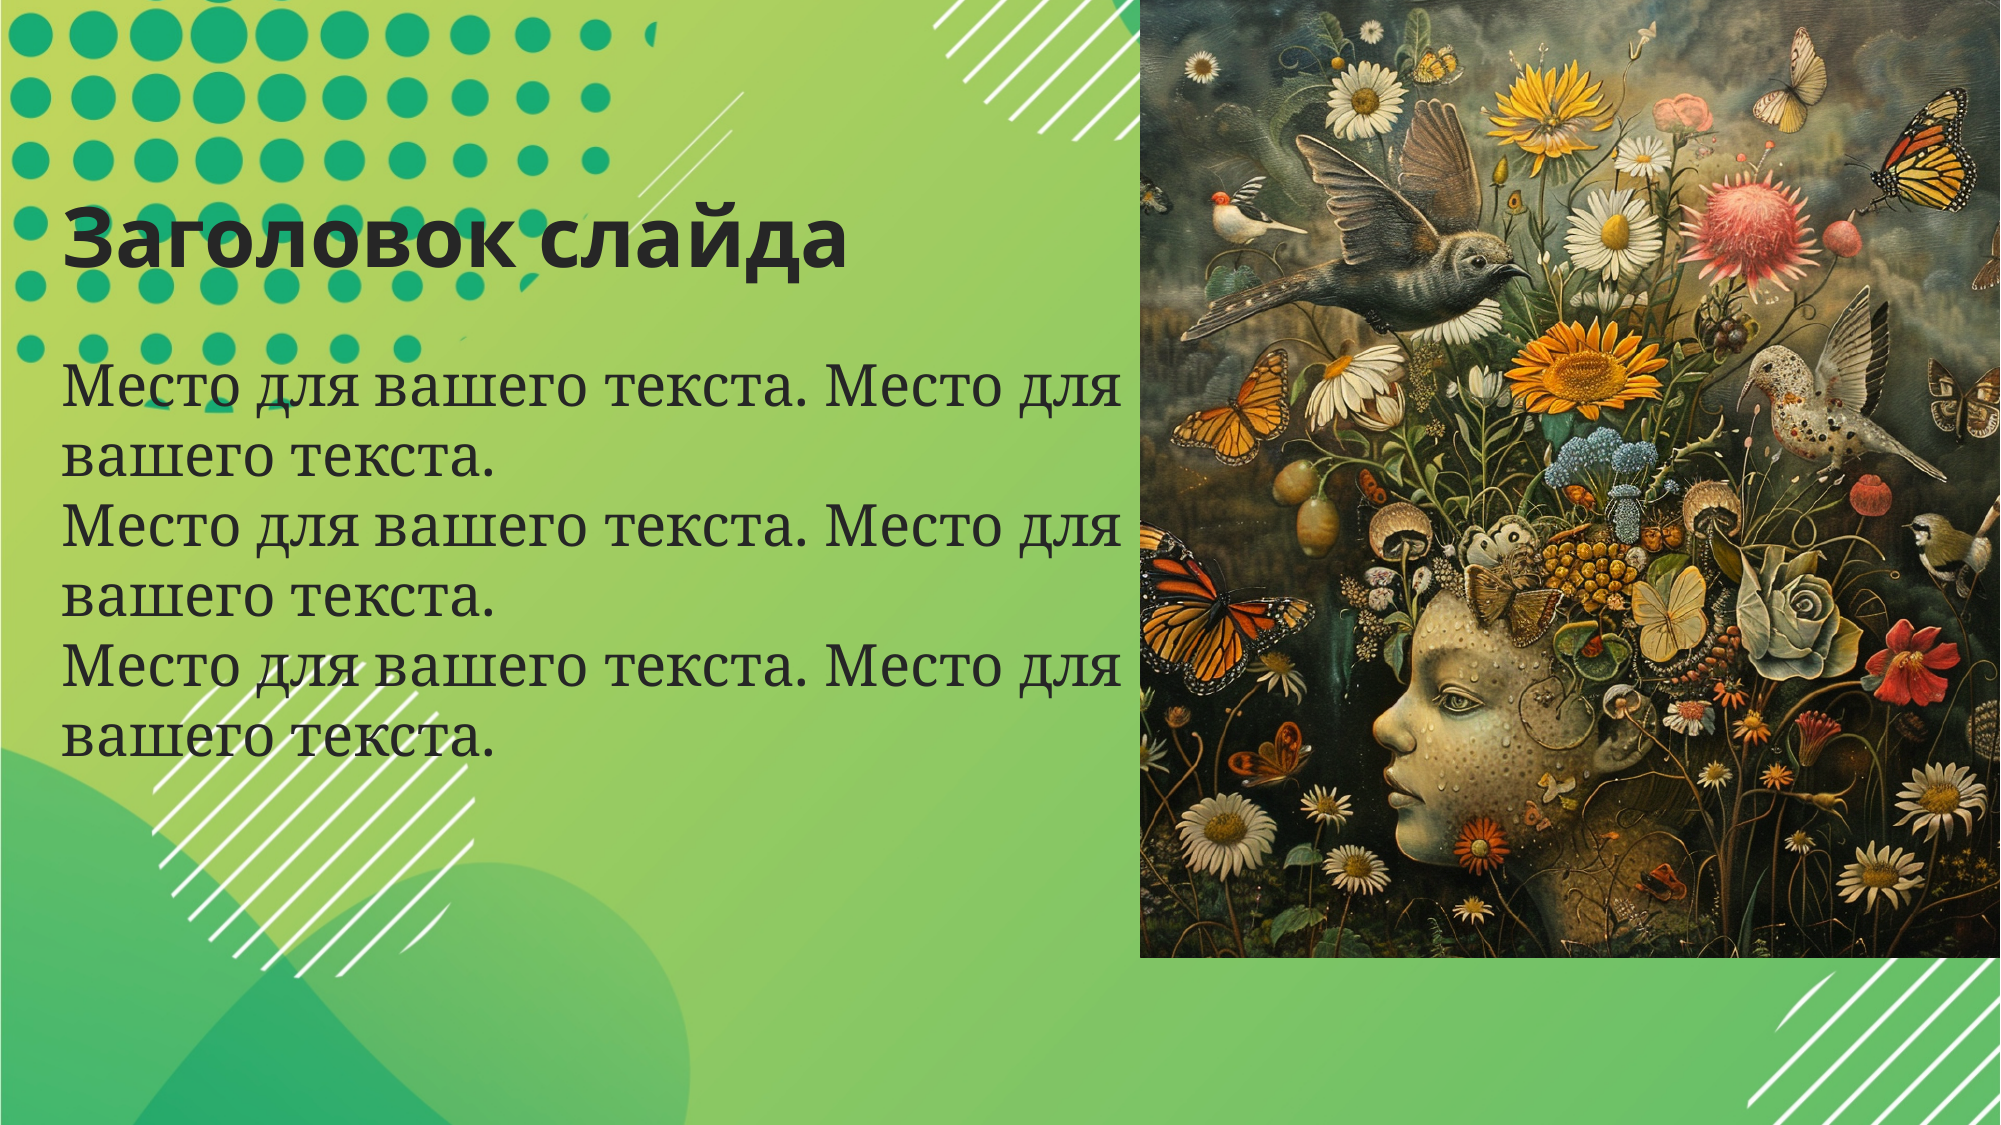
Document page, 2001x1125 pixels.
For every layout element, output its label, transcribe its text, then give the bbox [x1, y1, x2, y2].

picture [1139, 0, 2000, 958]
text_box Заголовок слайда [47, 188, 983, 341]
text_box Место для вашего текста. Место для вашего текста. Место для вашего текста. Место для вашего текста. Место для вашего текста. Место для вашего текста. [47, 341, 1139, 846]
